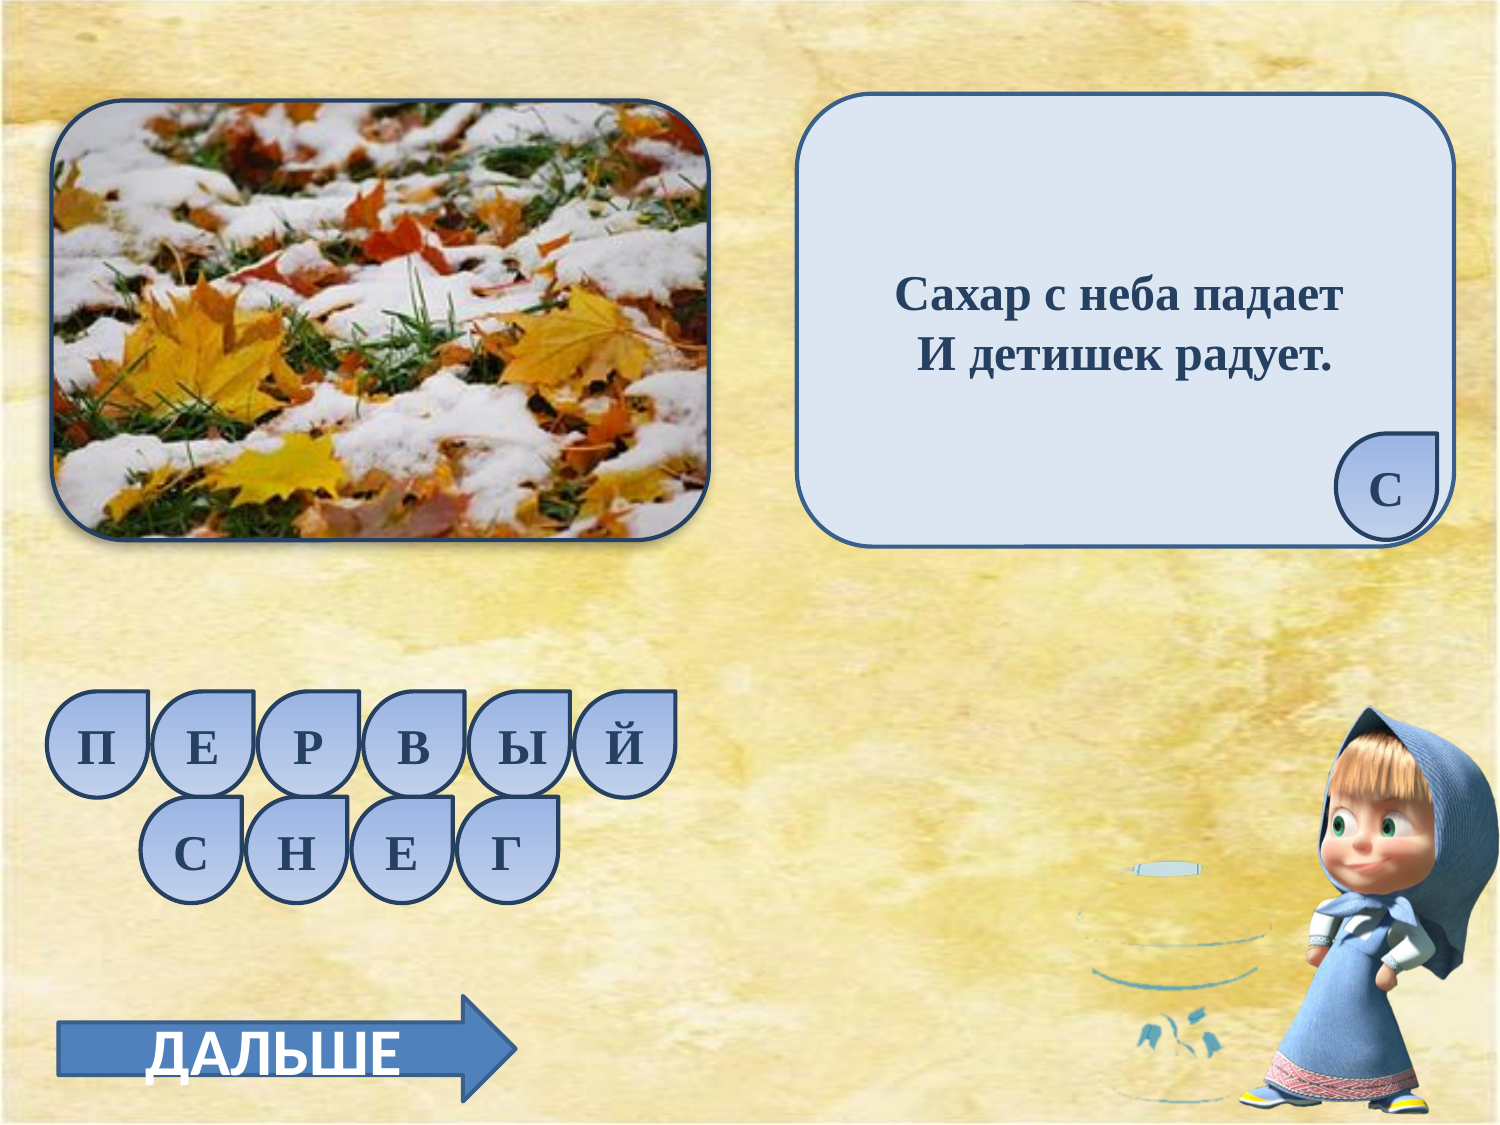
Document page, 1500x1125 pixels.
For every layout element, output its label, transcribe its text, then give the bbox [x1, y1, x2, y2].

text_box Ы [467, 689, 572, 795]
text_box Р [256, 689, 362, 795]
picture [0, 0, 1500, 1125]
text_box Сахар с неба падает И детишек радует. [794, 91, 1457, 549]
text_box В [361, 689, 467, 795]
text_box Н [243, 794, 350, 906]
text_box П [44, 689, 151, 800]
text_box Й [572, 689, 678, 800]
text_box Г [454, 794, 561, 906]
text_box С [1333, 431, 1440, 542]
text_box Е [349, 794, 455, 906]
text_box ДАЛЬШЕ [56, 994, 518, 1104]
text_box С [138, 794, 244, 906]
text_box Е [150, 689, 256, 795]
